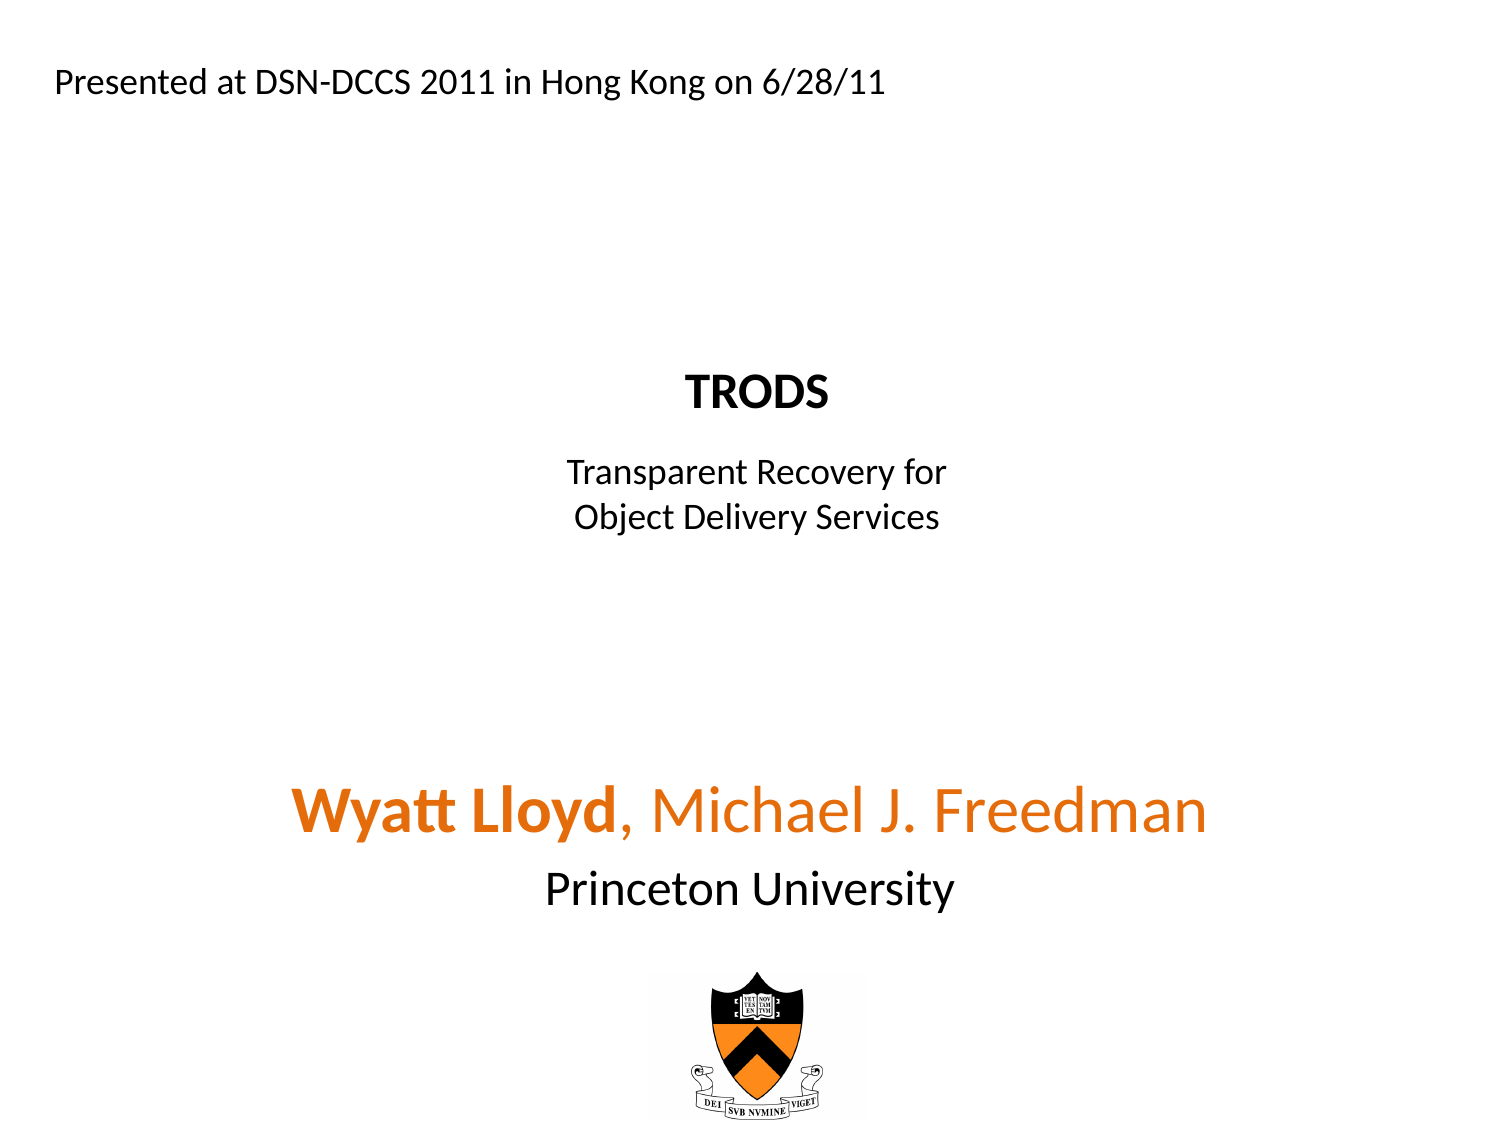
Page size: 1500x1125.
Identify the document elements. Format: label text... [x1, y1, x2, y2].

title TRODS Transparent Recovery for Object Delivery Services [152, 349, 1362, 591]
text_box Presented at DSN-DCCS 2011 in Hong Kong on 6/28/11 [39, 49, 1480, 110]
subtitle Wyatt Lloyd, Michael J. Freedman Princeton University [225, 758, 1275, 1046]
picture [647, 972, 867, 1120]
